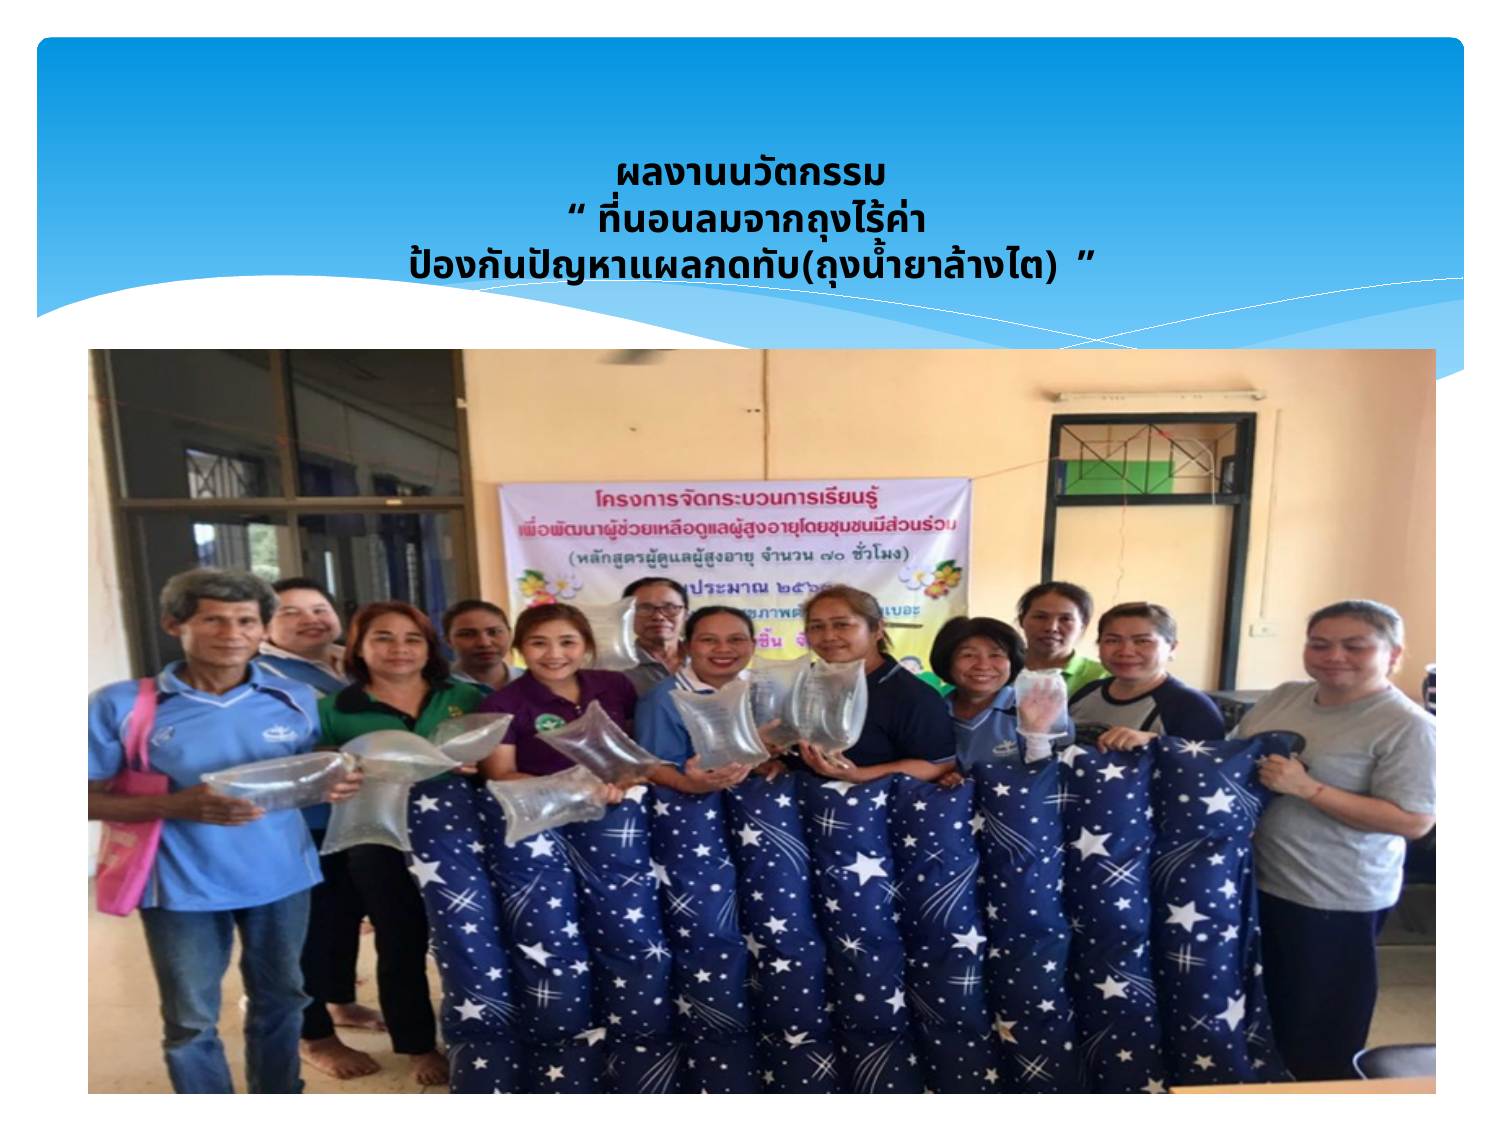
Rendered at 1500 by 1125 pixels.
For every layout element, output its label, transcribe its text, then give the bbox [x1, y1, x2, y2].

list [88, 349, 1436, 1095]
title ผลงานนวัตกรรม “ ที่นอนลมจากถุงไร้ค่า ป้องกันปัญหาแผลกดทับ(ถุงน้ำยาล้างไต) ” [76, 137, 1427, 343]
